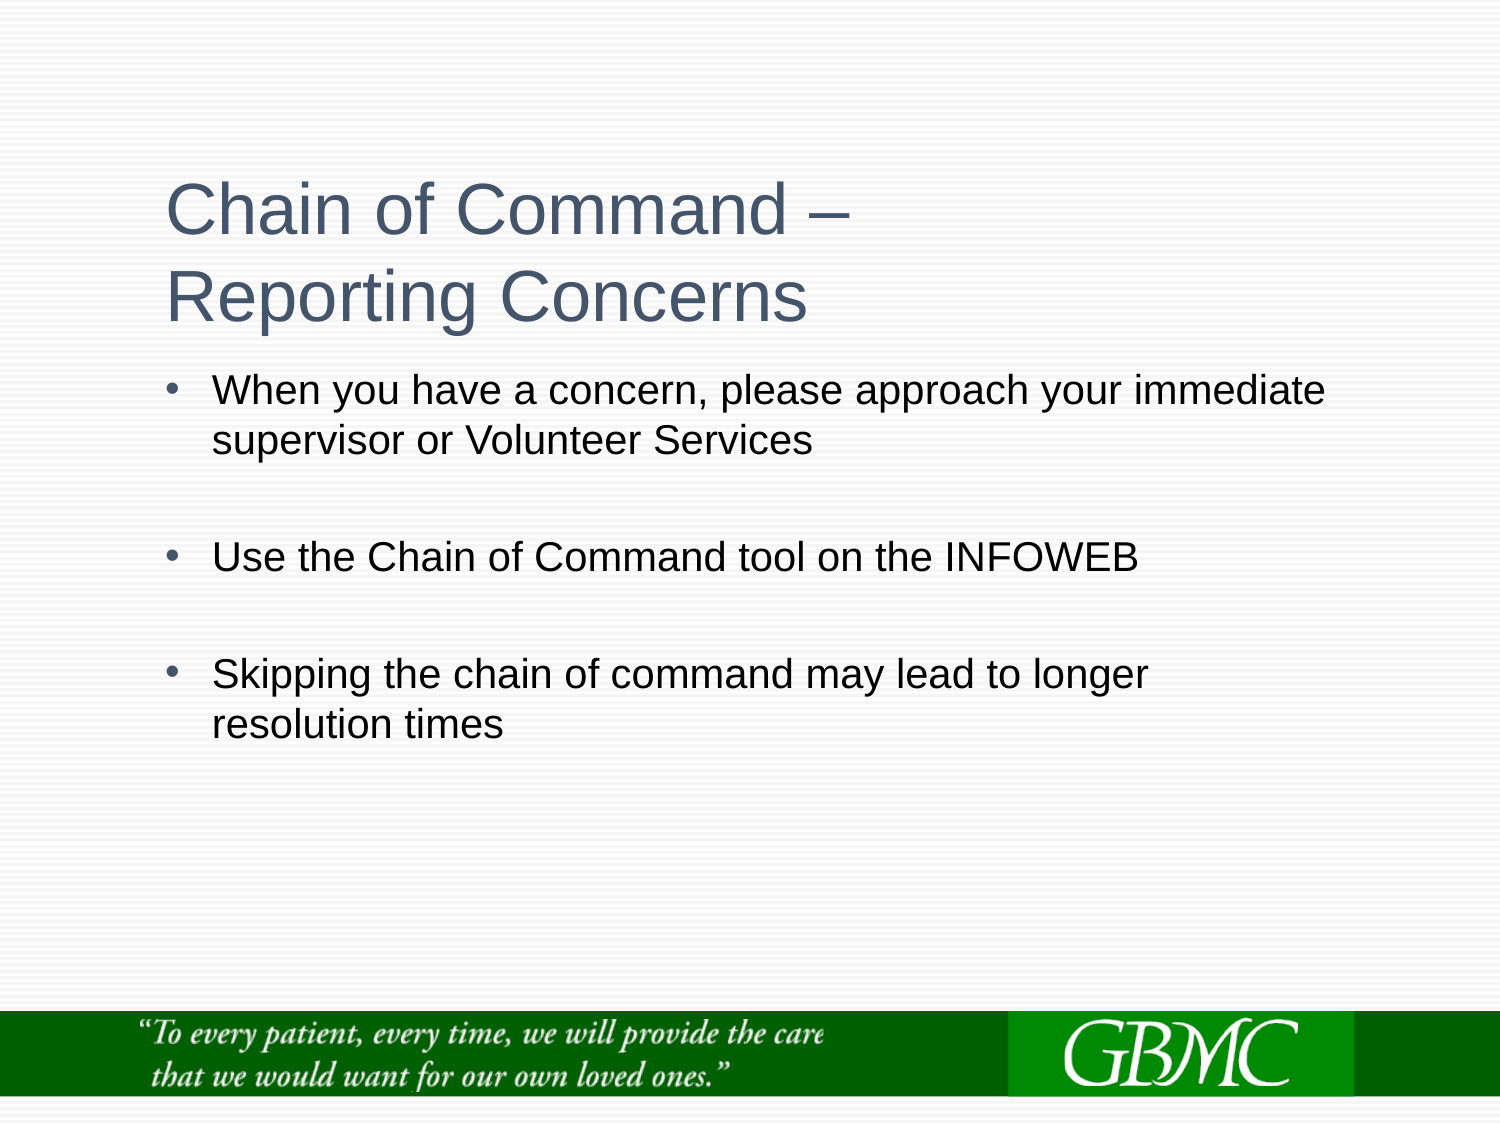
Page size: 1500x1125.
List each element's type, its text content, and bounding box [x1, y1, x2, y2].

title Chain of Command – Reporting Concerns [150, 154, 1350, 344]
list When you have a concern, please approach your immediate supervisor or Volunteer Services Use the Chain of Command tool on the INFOWEB Skipping the chain of command may lead to longer resolution times [150, 355, 1350, 893]
